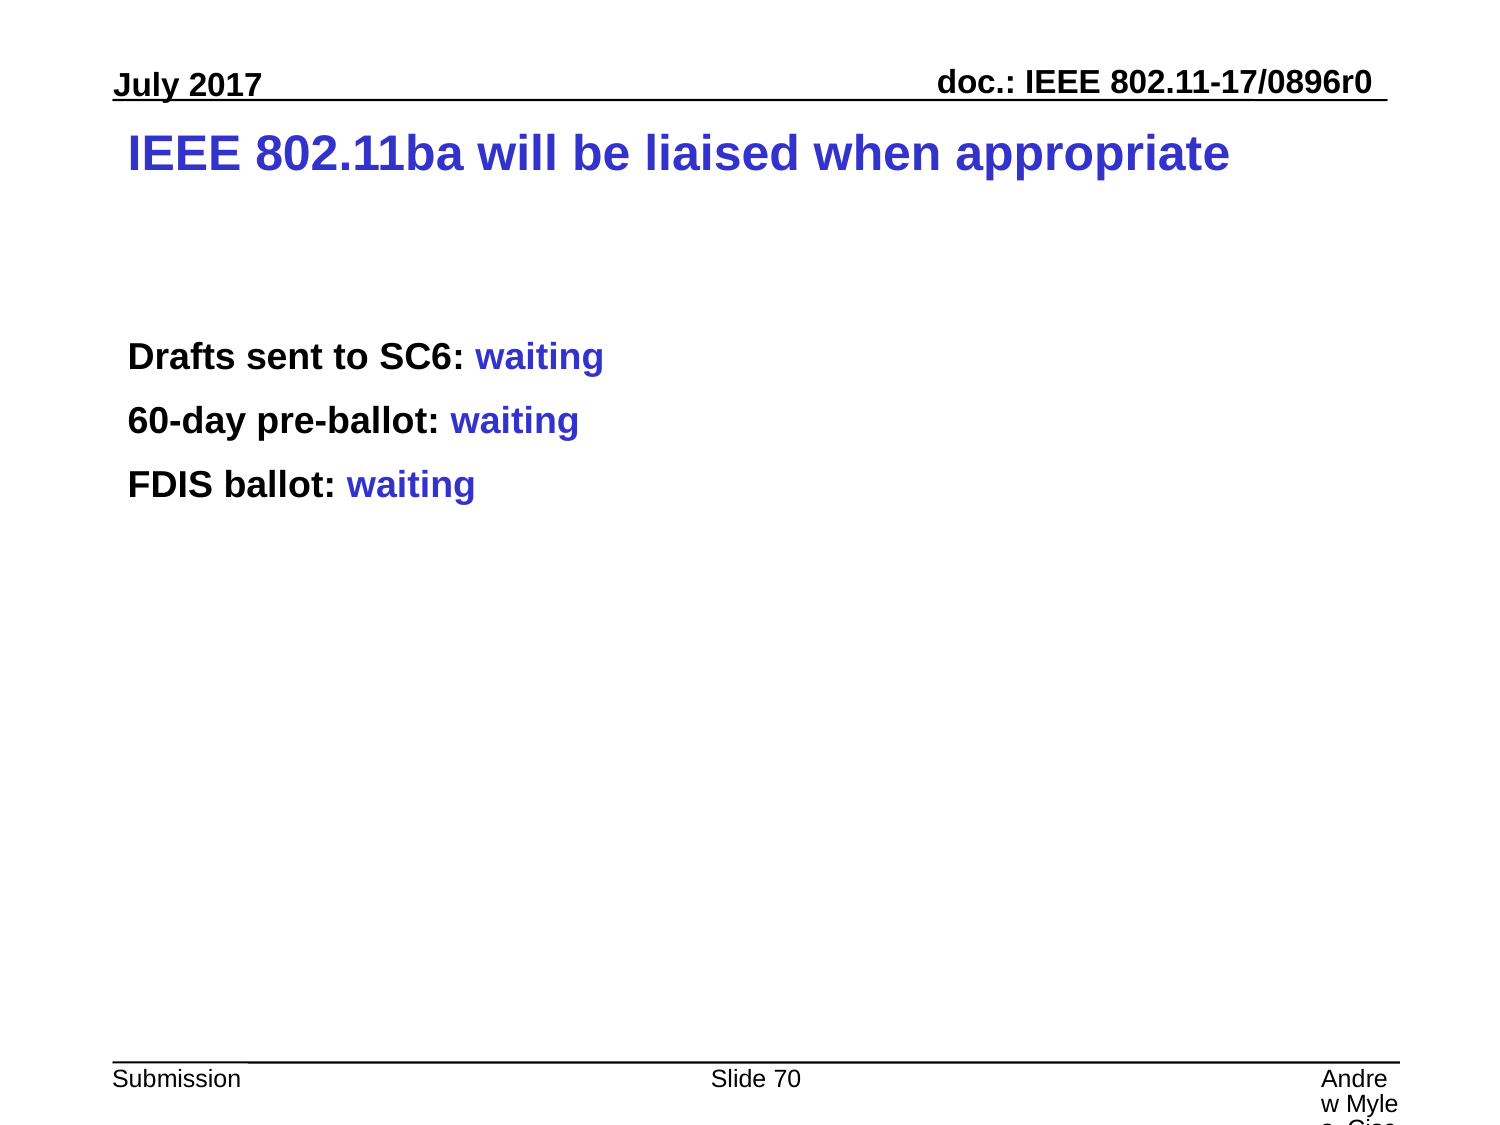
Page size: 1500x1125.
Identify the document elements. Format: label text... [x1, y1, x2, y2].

title IEEE 802.11ba will be liaised when appropriate [112, 112, 1388, 288]
list Drafts sent to SC6: waiting 60-day pre-ballot: waiting FDIS ballot: waiting [112, 324, 1388, 1000]
slide_number Slide 70 [709, 1061, 803, 1093]
footer Andrew Myles, Cisco [1320, 1061, 1402, 1093]
